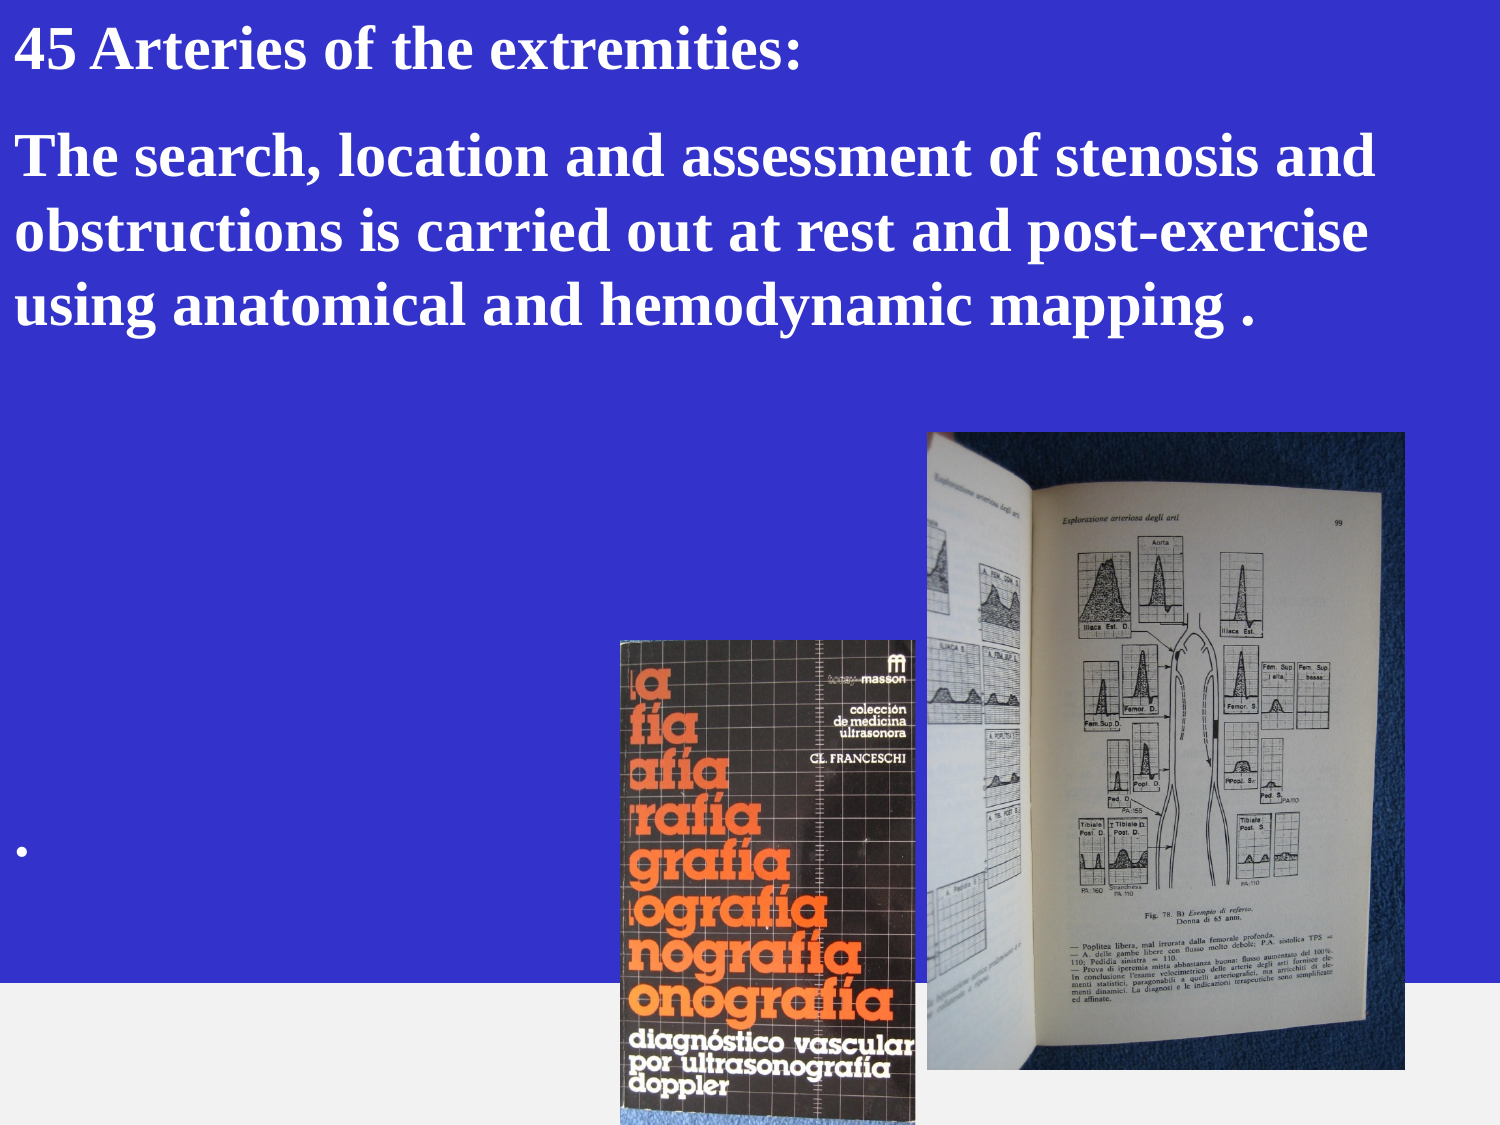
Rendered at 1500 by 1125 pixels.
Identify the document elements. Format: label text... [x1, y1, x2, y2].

picture [619, 640, 916, 1125]
text_box 45 Arteries of the extremities: The search, location and assessment of stenosis and obstructions is carried out at rest and post-exercise using anatomical and hemodynamic mapping . . [0, 0, 1500, 983]
picture [926, 432, 1406, 1071]
